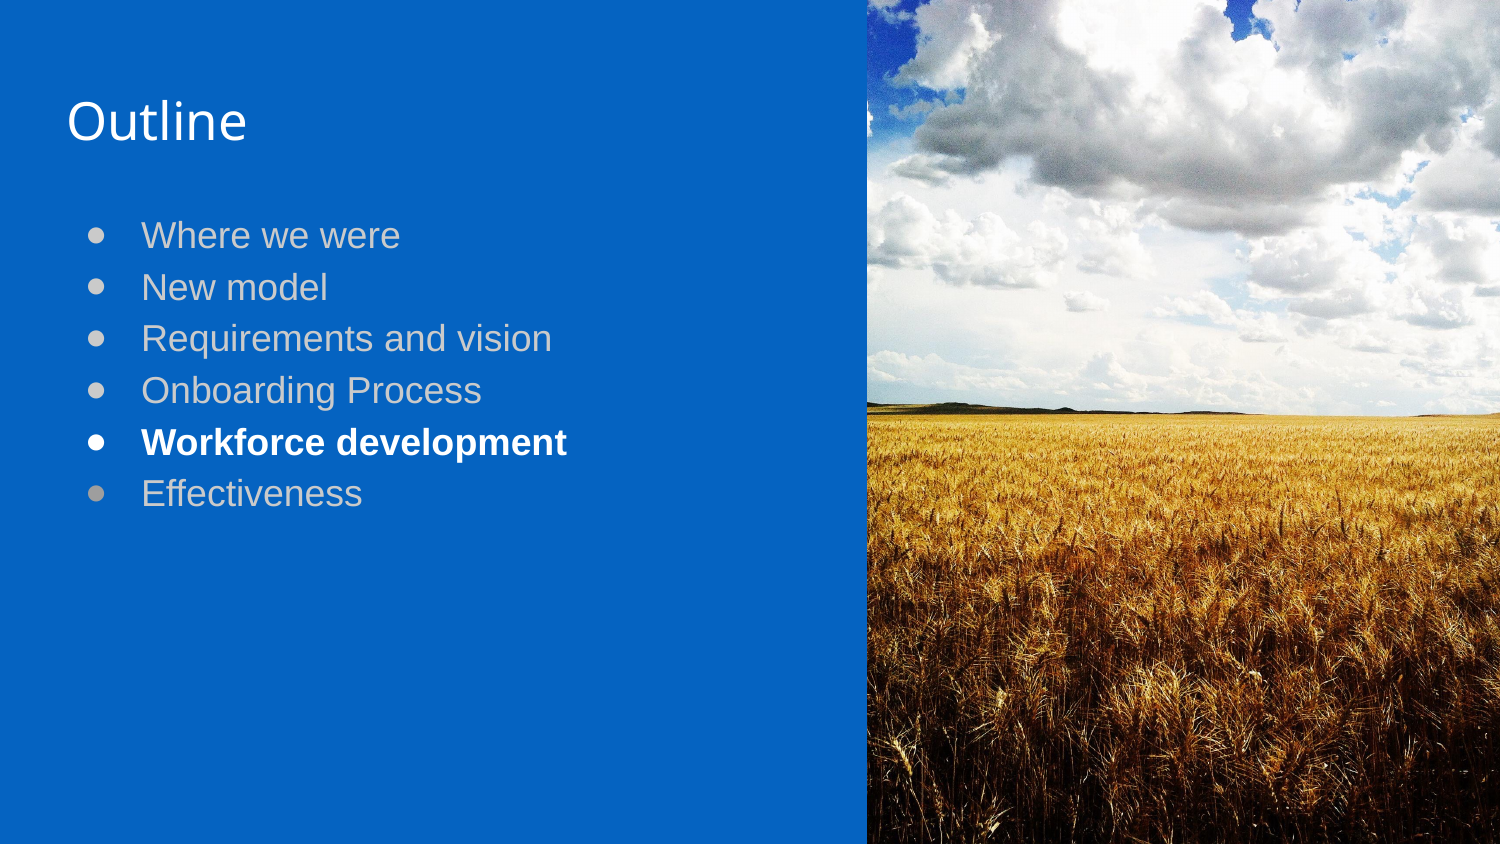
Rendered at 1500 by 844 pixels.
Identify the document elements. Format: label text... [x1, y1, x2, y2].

list Where we were New model Requirements and vision Onboarding Process Workforce development Effectiveness [51, 189, 822, 750]
title Outline [51, 72, 861, 167]
picture [866, 0, 1500, 844]
